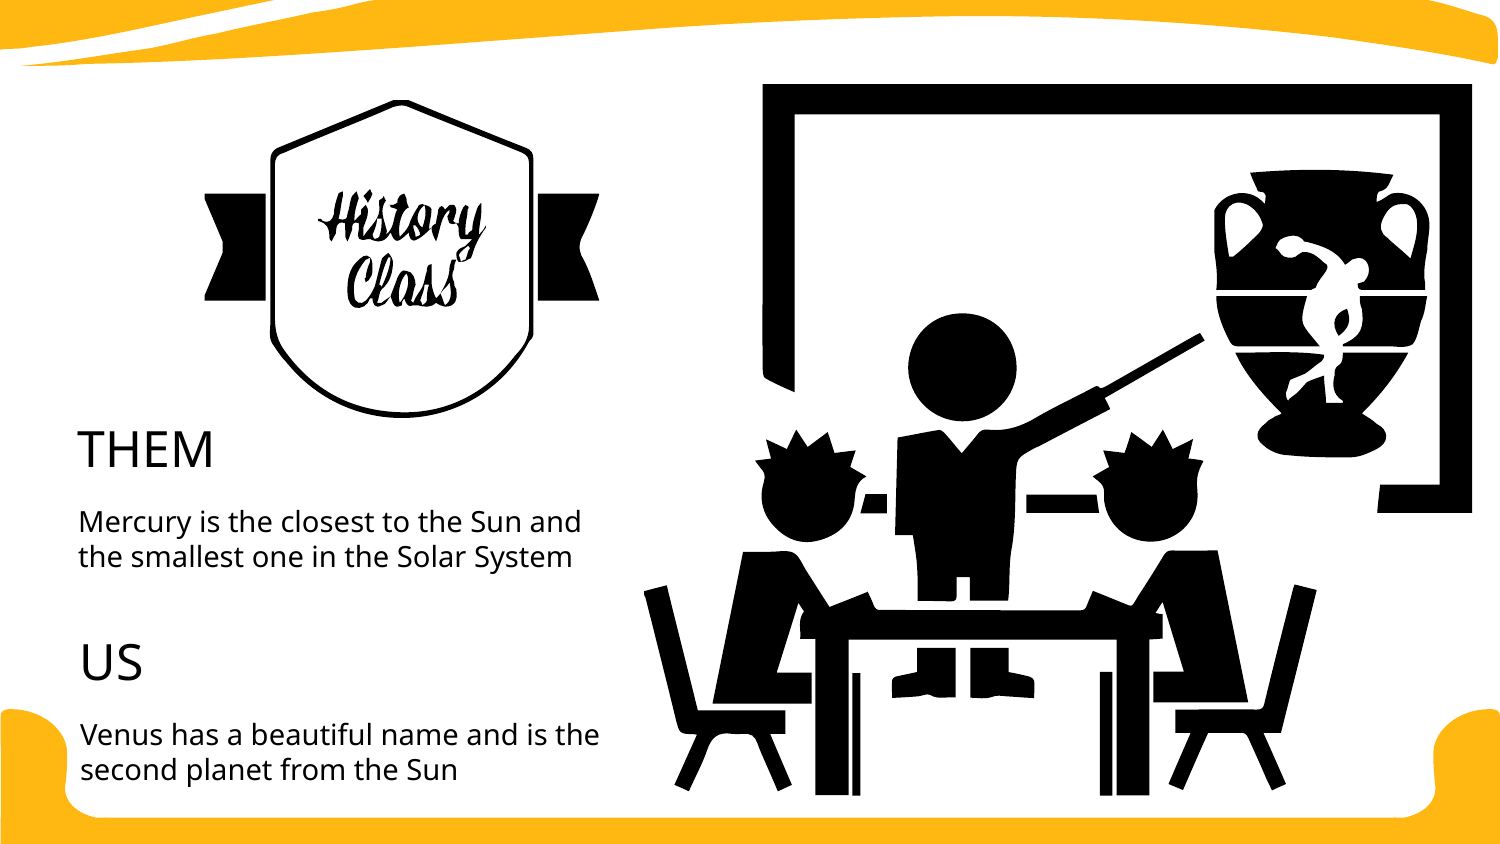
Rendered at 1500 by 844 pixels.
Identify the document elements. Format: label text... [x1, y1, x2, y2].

title THEM [62, 402, 643, 485]
text_box [891, 647, 956, 698]
text_box [754, 429, 867, 543]
text_box [1092, 429, 1204, 542]
text_box [895, 332, 1205, 602]
text_box [860, 494, 887, 514]
text_box [1099, 671, 1113, 796]
text_box [852, 673, 861, 796]
text_box [970, 647, 1035, 699]
text_box [762, 84, 1473, 513]
subtitle Mercury is the closest to the Sun and the smallest one in the Solar System [63, 488, 617, 582]
subtitle Venus has a beautiful name and is the second planet from the Sun [64, 701, 619, 796]
text_box [644, 585, 792, 792]
picture [1214, 168, 1430, 458]
title US [64, 615, 645, 697]
text_box [1026, 494, 1100, 513]
text_box [1168, 584, 1317, 791]
text_box [712, 550, 1249, 796]
text_box [908, 313, 1017, 422]
picture [204, 100, 600, 422]
